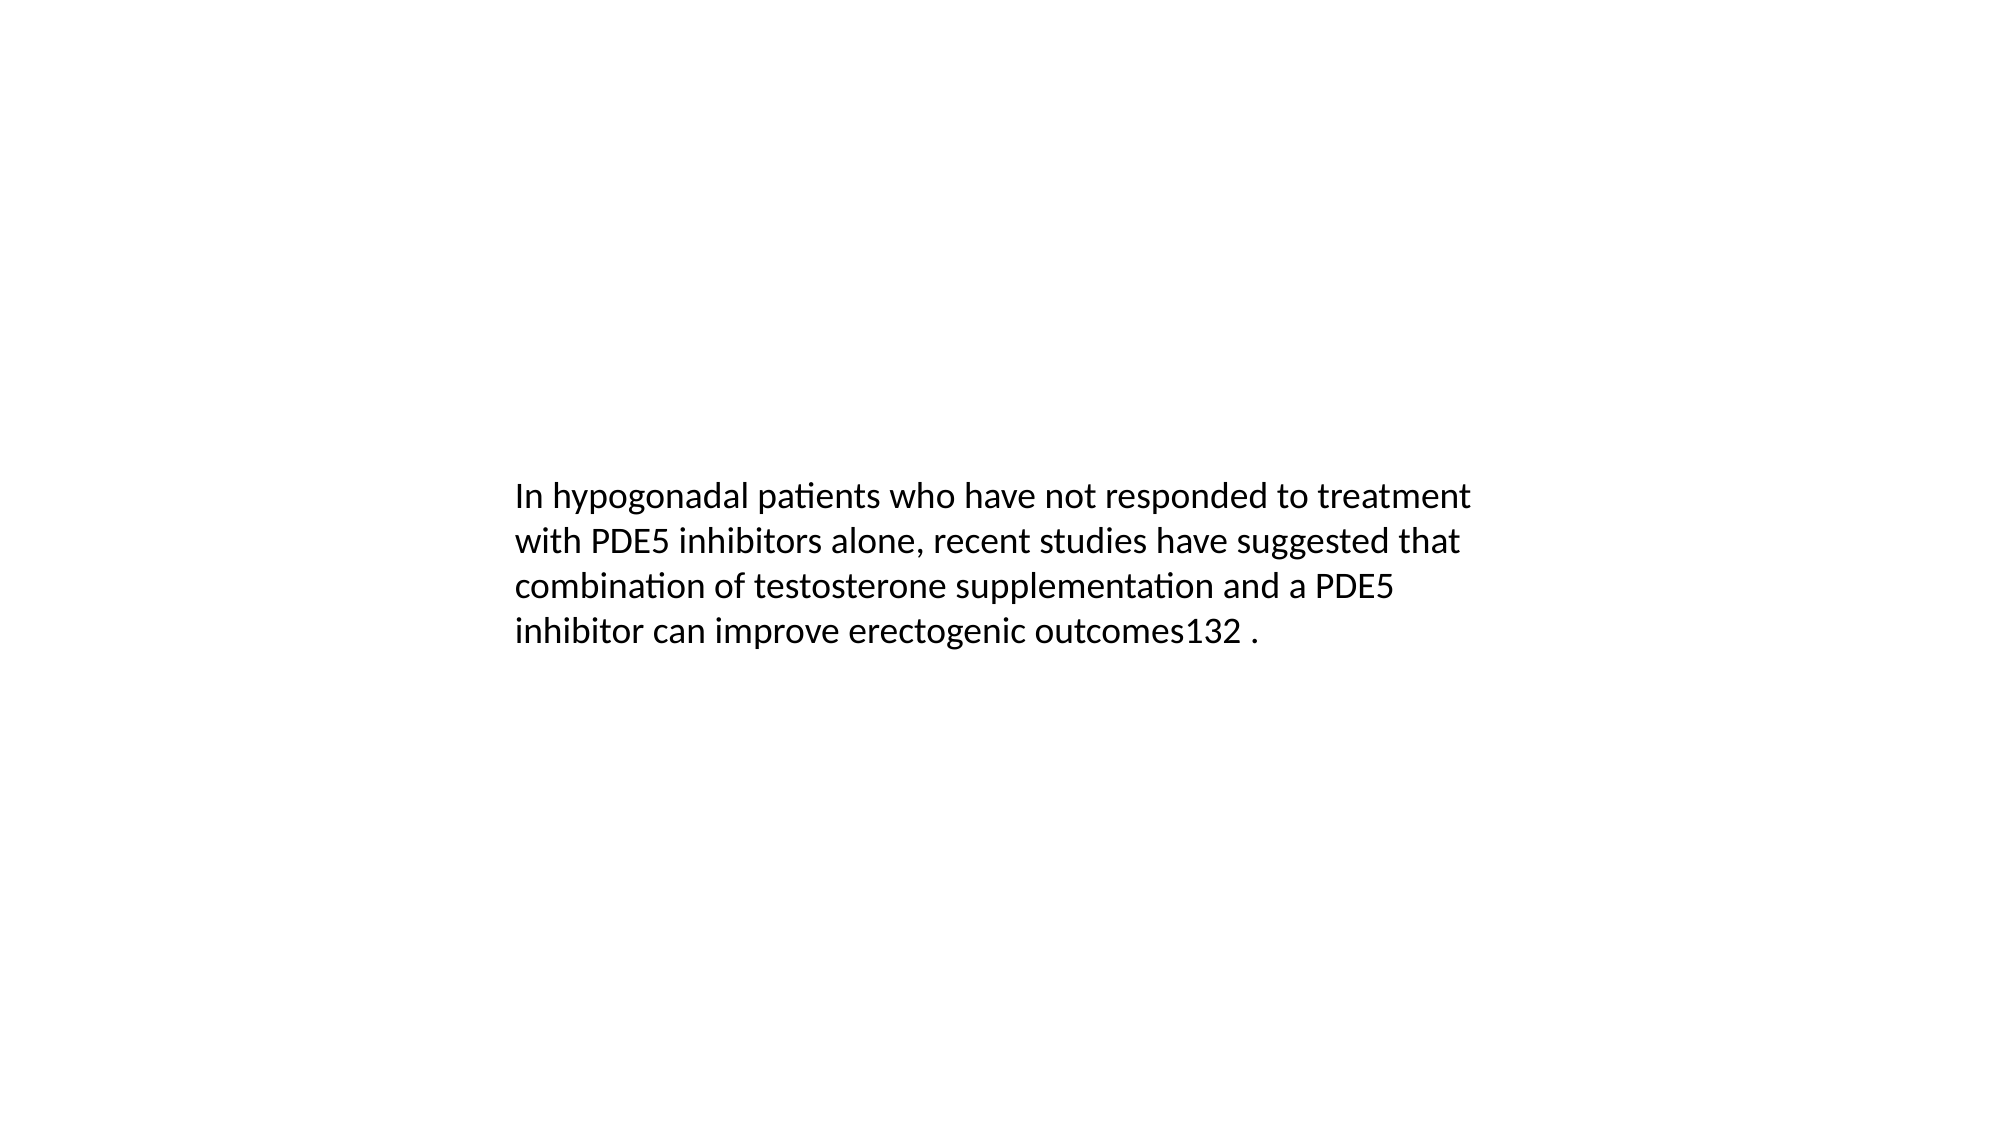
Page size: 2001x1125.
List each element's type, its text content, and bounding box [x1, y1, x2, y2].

text_box In hypogonadal patients who have not responded to treatment with PDE5 inhibitors alone, recent studies have suggested that combination of testosterone supplementation and a PDE5 inhibitor can improve erectogenic outcomes132 . [500, 463, 1500, 659]
